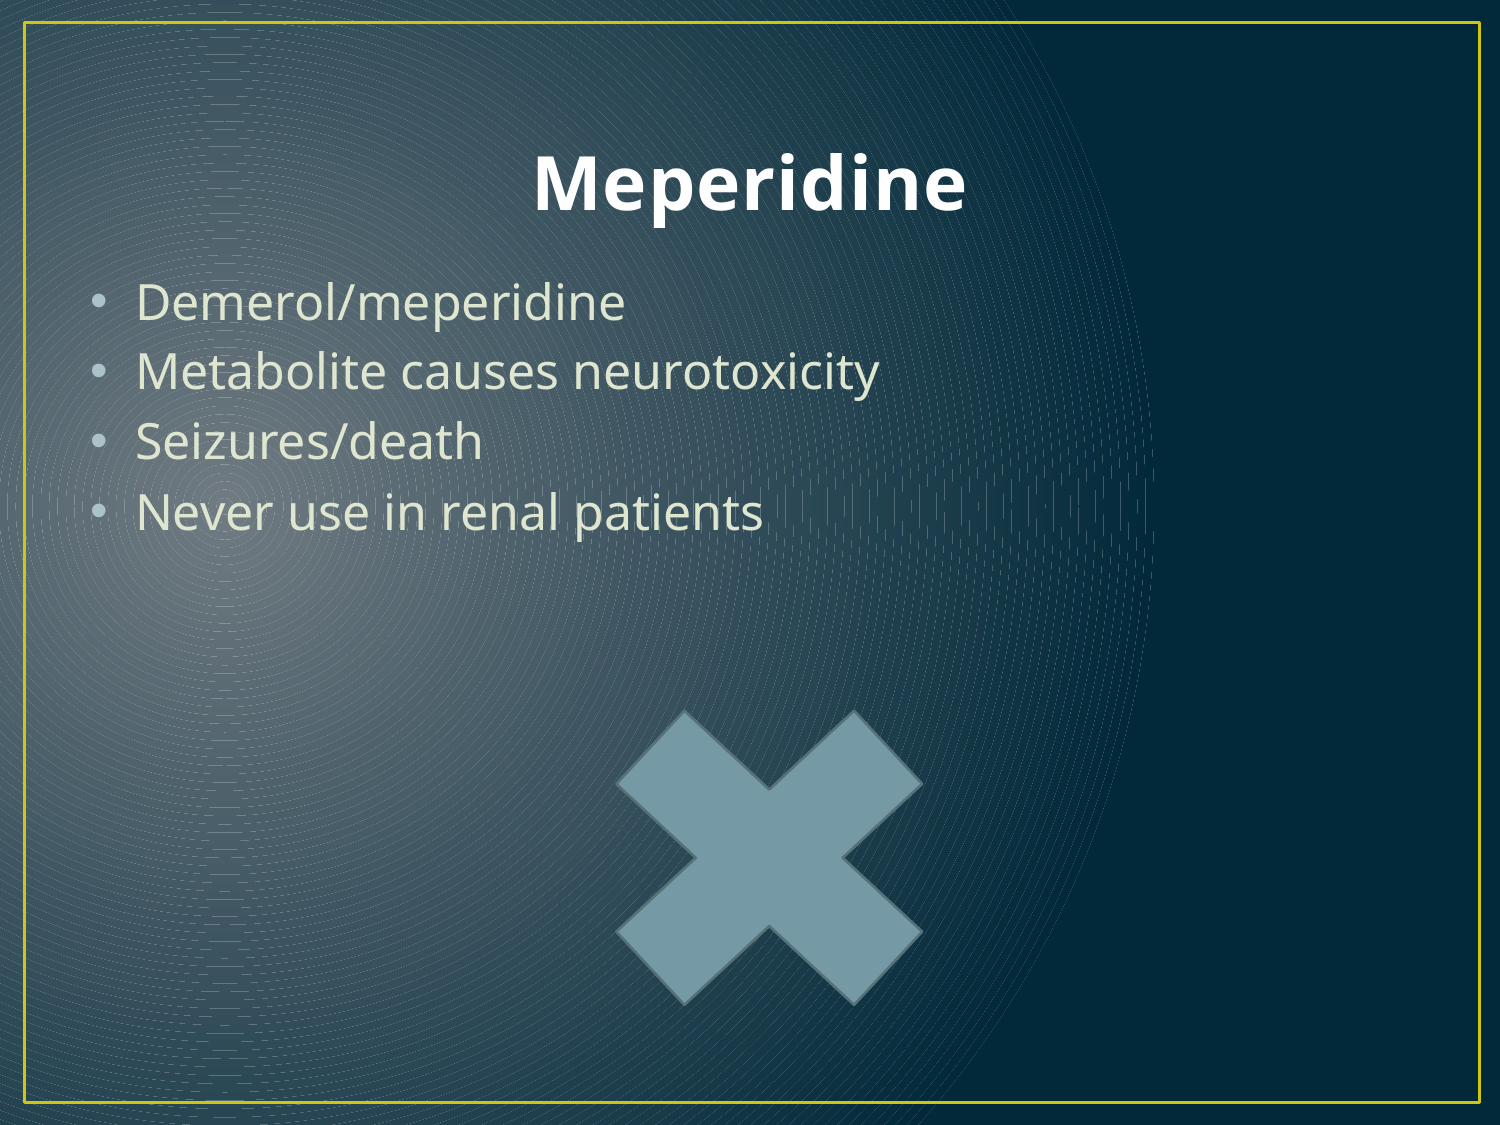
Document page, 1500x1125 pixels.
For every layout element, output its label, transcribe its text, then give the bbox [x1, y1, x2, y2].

list Demerol/meperidine Metabolite causes neurotoxicity Seizures/death Never use in renal patients [75, 262, 1425, 1005]
title Meperidine [75, 45, 1425, 233]
text_box [615, 709, 924, 1006]
